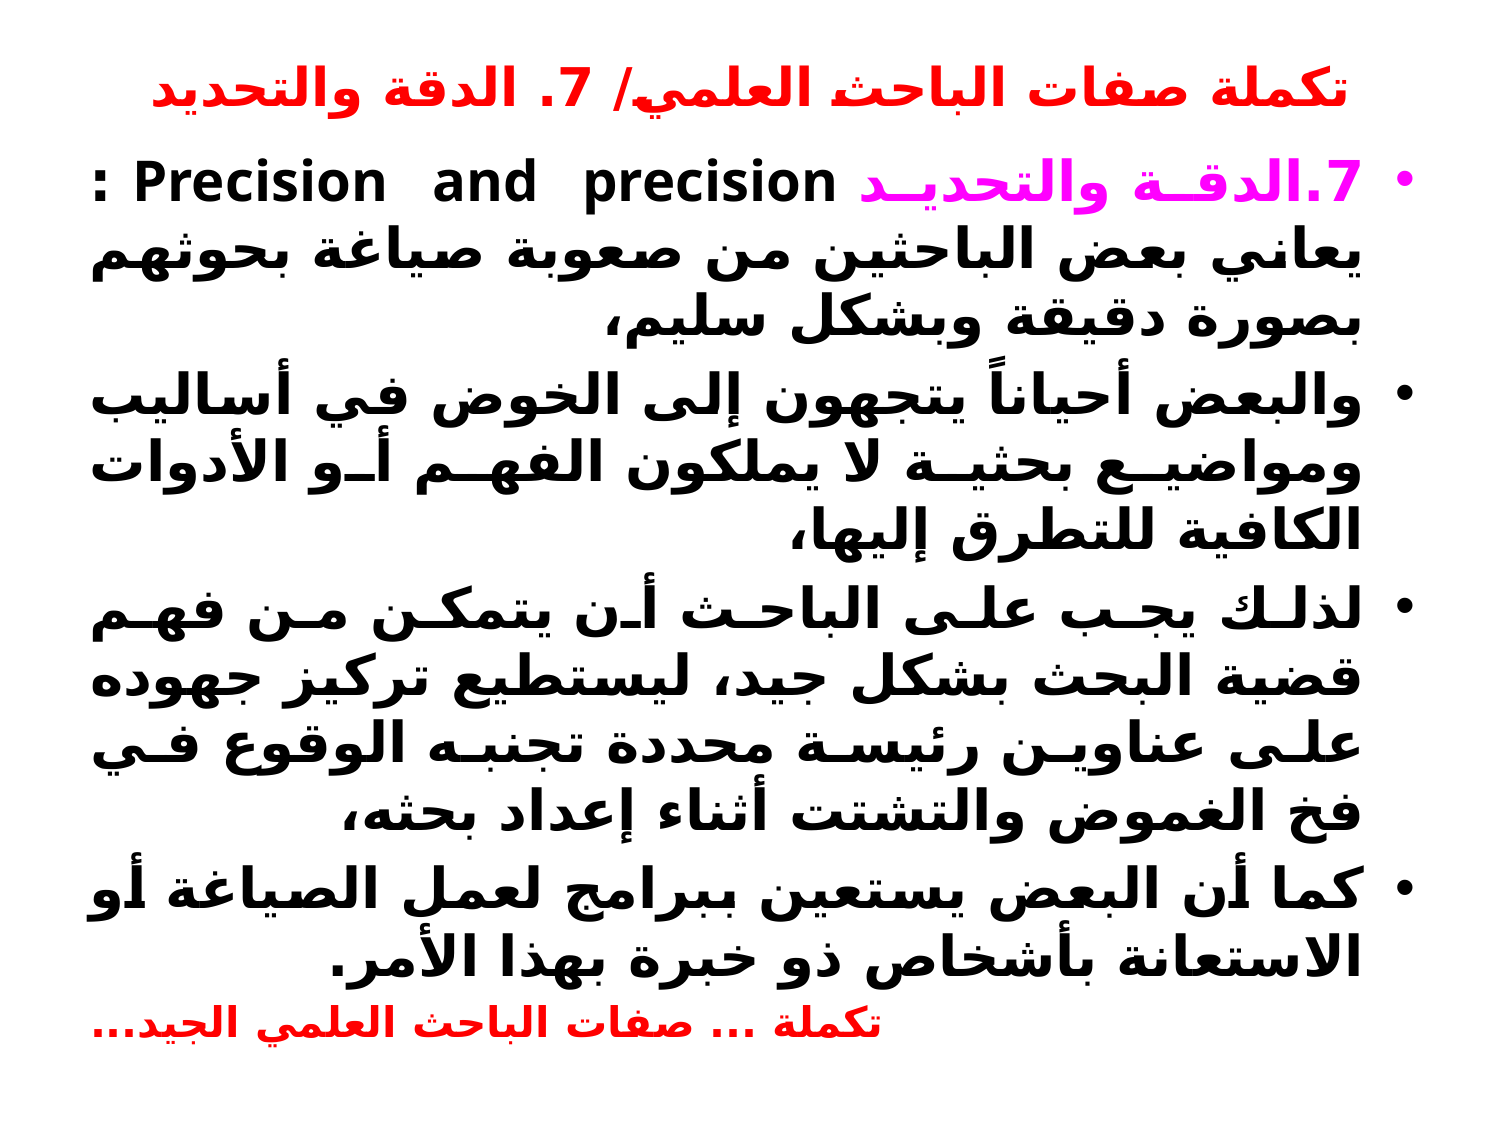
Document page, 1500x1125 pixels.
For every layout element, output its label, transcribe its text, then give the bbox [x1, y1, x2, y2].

title تكملة صفات الباحث العلمي/ 7. الدقة والتحديد [75, 45, 1425, 126]
list 7. الدقة والتحديد Precision and precision : يعاني بعض الباحثين من صعوبة صياغة بحوثهم بصورة دقيقة وبشكل سليم، والبعض أحياناً يتجهون إلى الخوض في أساليب ومواضيع بحثية لا يملكون الفهم أو الأدوات الكافية للتطرق إليها، لذلك يجب على الباحث أن يتمكن من فهم قضية البحث بشكل جيد، ليستطيع تركيز جهوده على عناوين رئيسة محددة تجنبه الوقوع في فخ الغموض والتشتت أثناء إعداد بحثه، كما أن البعض يستعين ببرامج لعمل الصياغة أو الاستعانة بأشخاص ذو خبرة بهذا الأمر. تكملة ... صفات الباحث العلمي الجيد... [75, 137, 1425, 1094]
